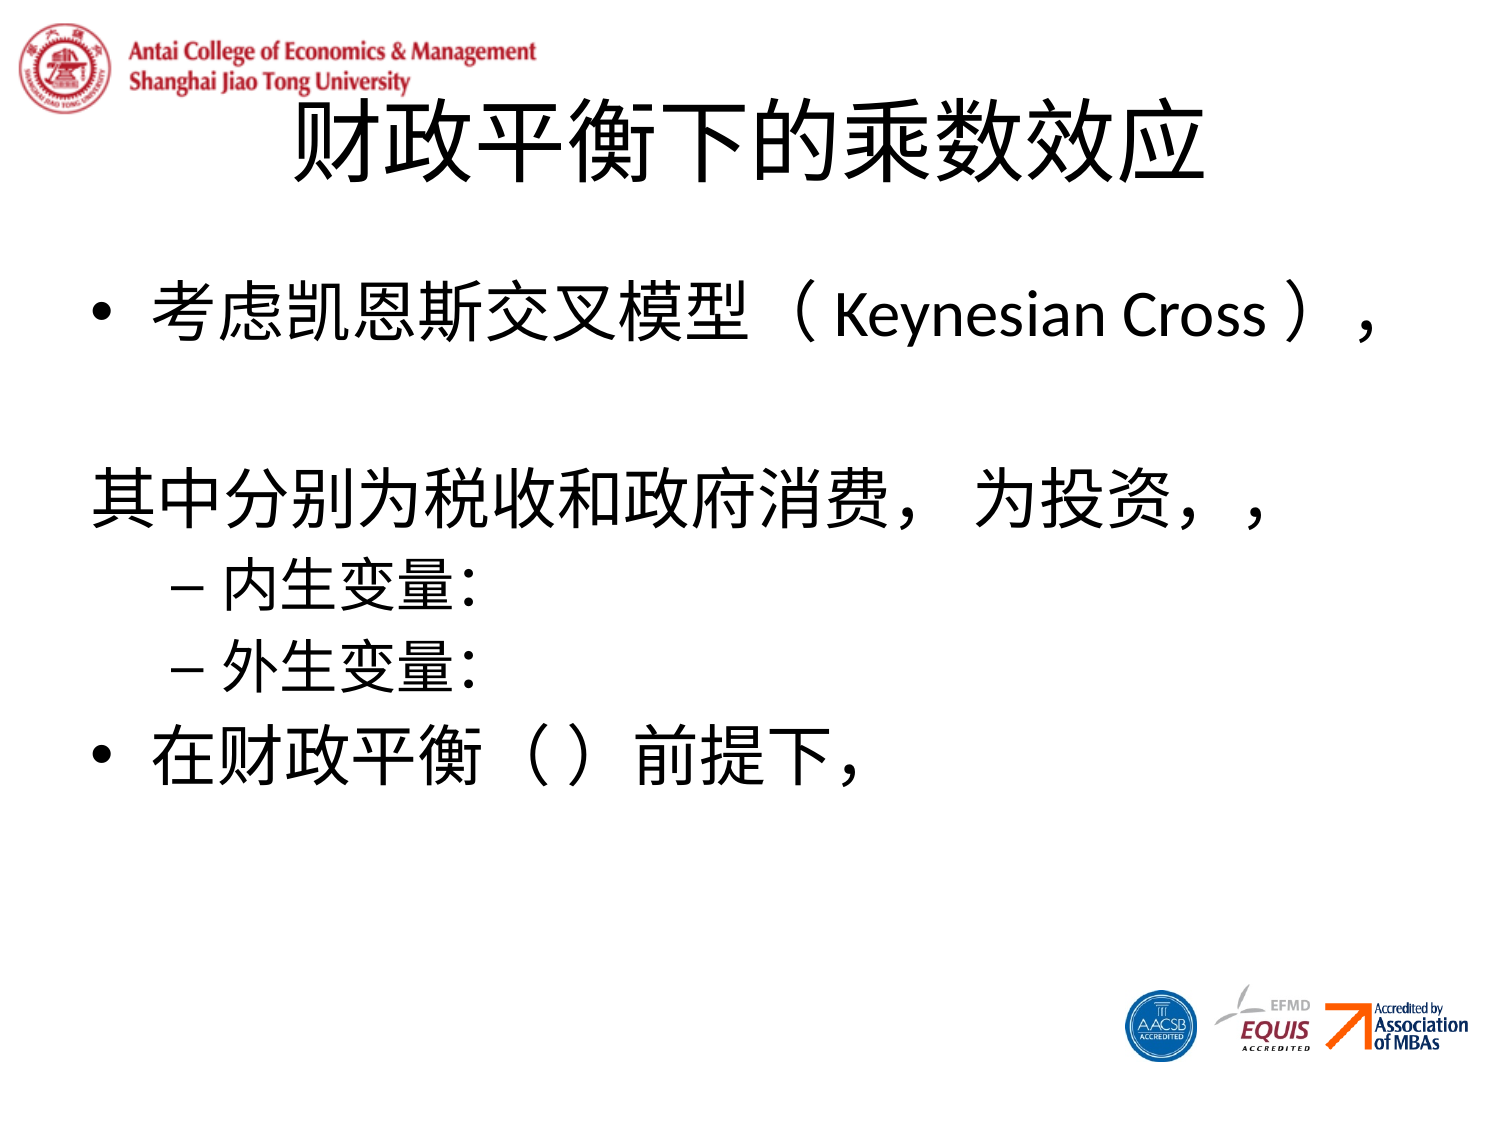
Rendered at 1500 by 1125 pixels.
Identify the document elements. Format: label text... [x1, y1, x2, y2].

picture [2, 19, 548, 119]
picture [1214, 984, 1310, 1051]
picture [1325, 1002, 1468, 1050]
picture [1125, 990, 1197, 1062]
title 财政平衡下的乘数效应 [75, 45, 1425, 233]
